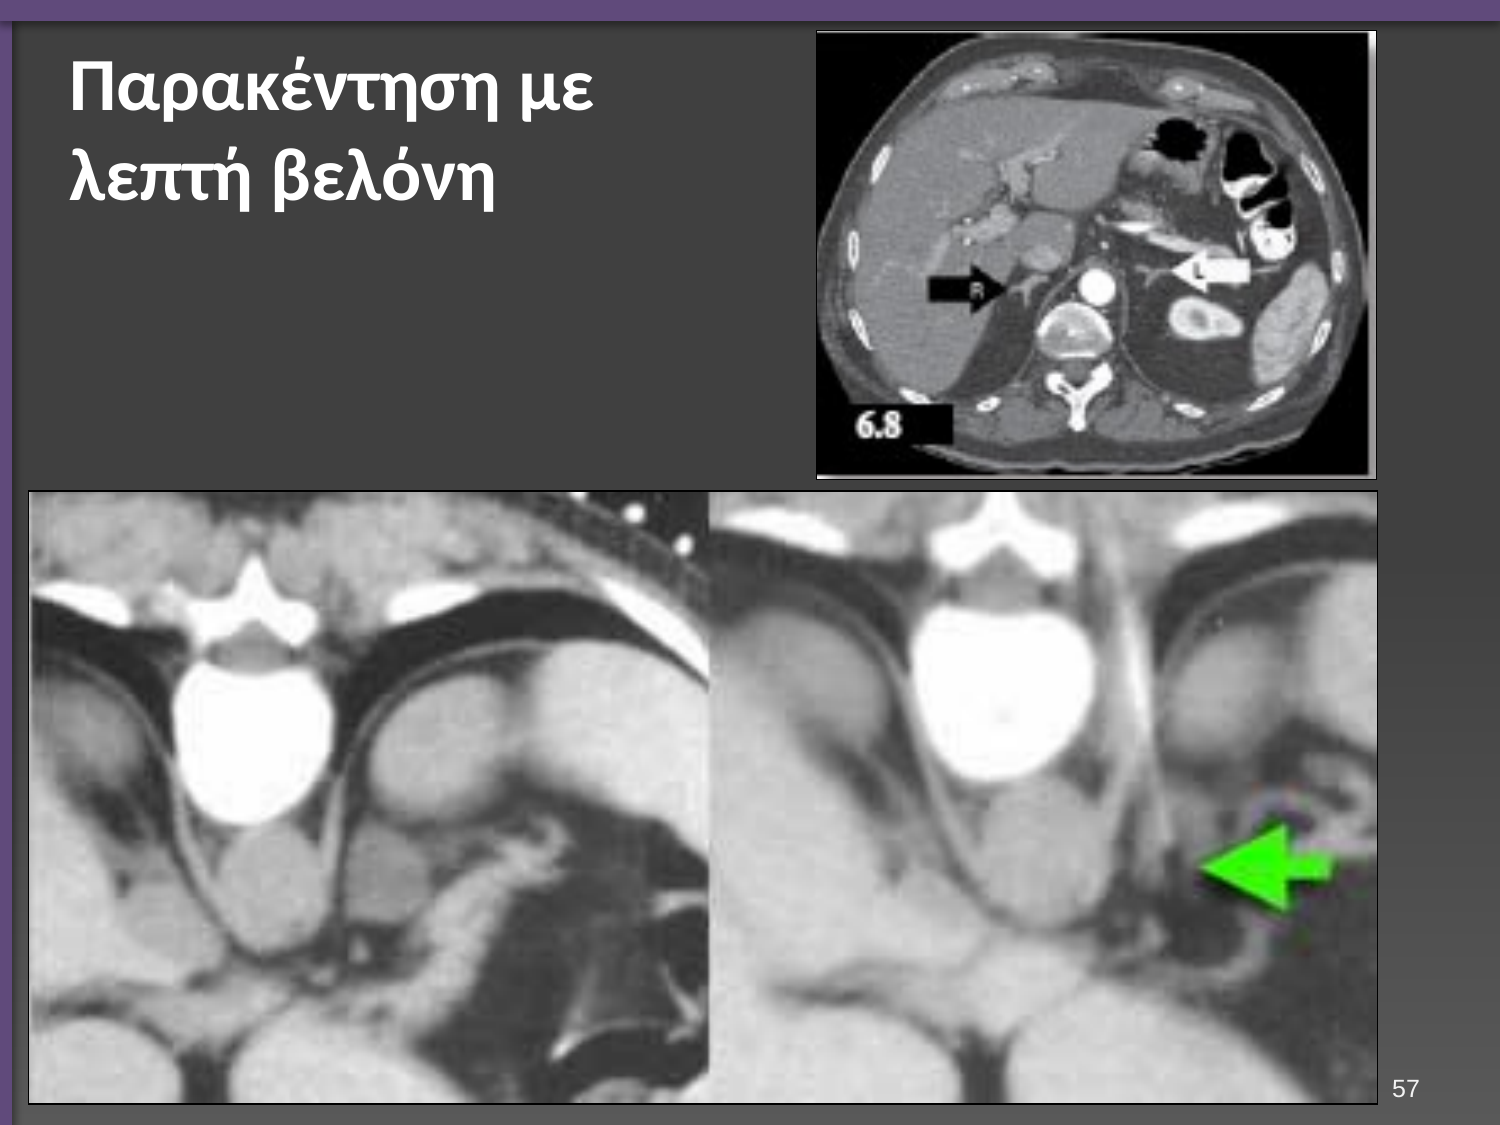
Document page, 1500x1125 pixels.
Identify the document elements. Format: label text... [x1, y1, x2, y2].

picture [29, 491, 1377, 1104]
title Παρακέντηση με λεπτή βελόνη [10, 19, 1500, 232]
slide_number 56 [1085, 1057, 1436, 1118]
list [816, 30, 1377, 481]
